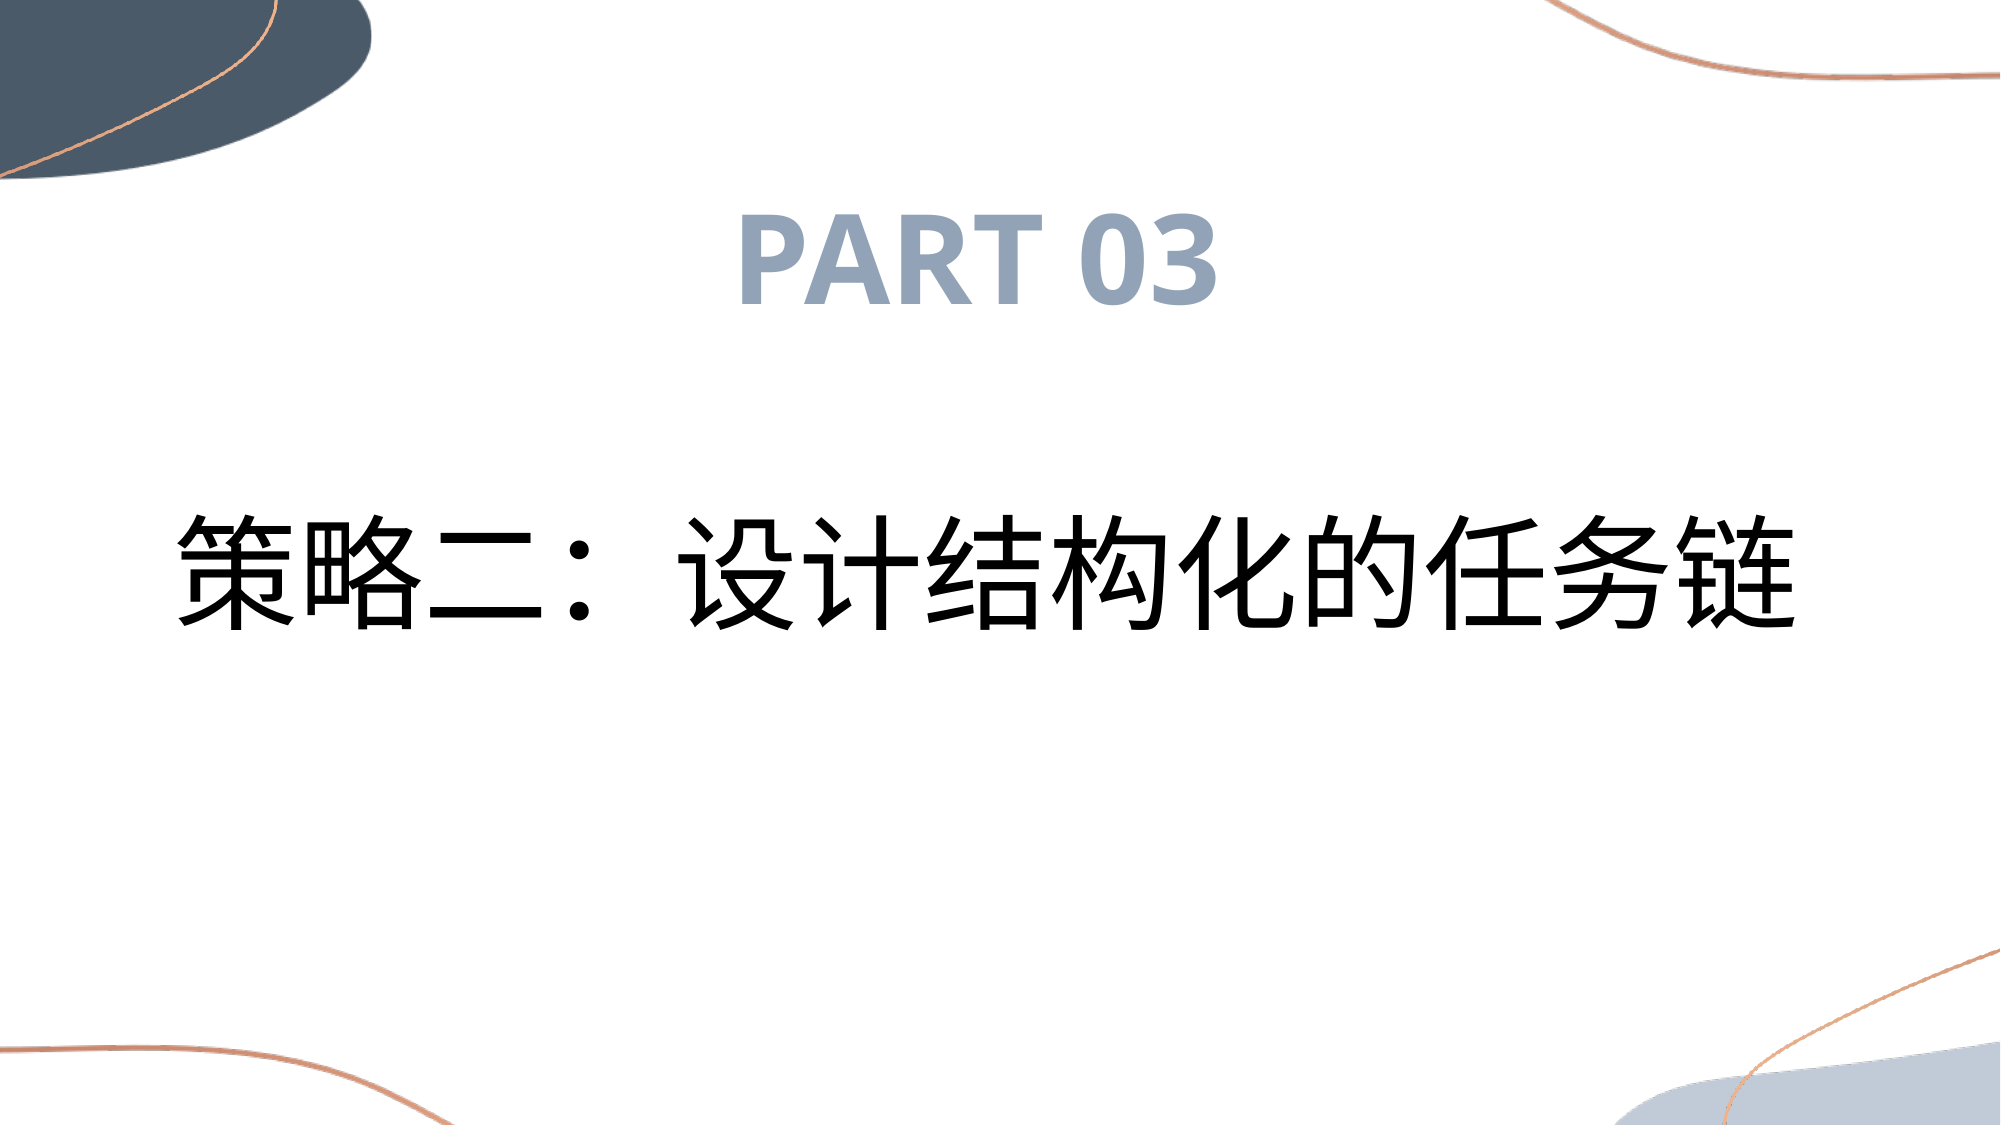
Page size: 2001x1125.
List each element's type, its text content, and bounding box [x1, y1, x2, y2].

picture [0, 0, 372, 207]
picture [0, 1018, 478, 1125]
text_box 策略二：设计结构化的任务链 [154, 412, 1846, 653]
picture [1522, 0, 2001, 107]
picture [1603, 918, 2001, 1125]
text_box PART 03 [717, 171, 1346, 337]
